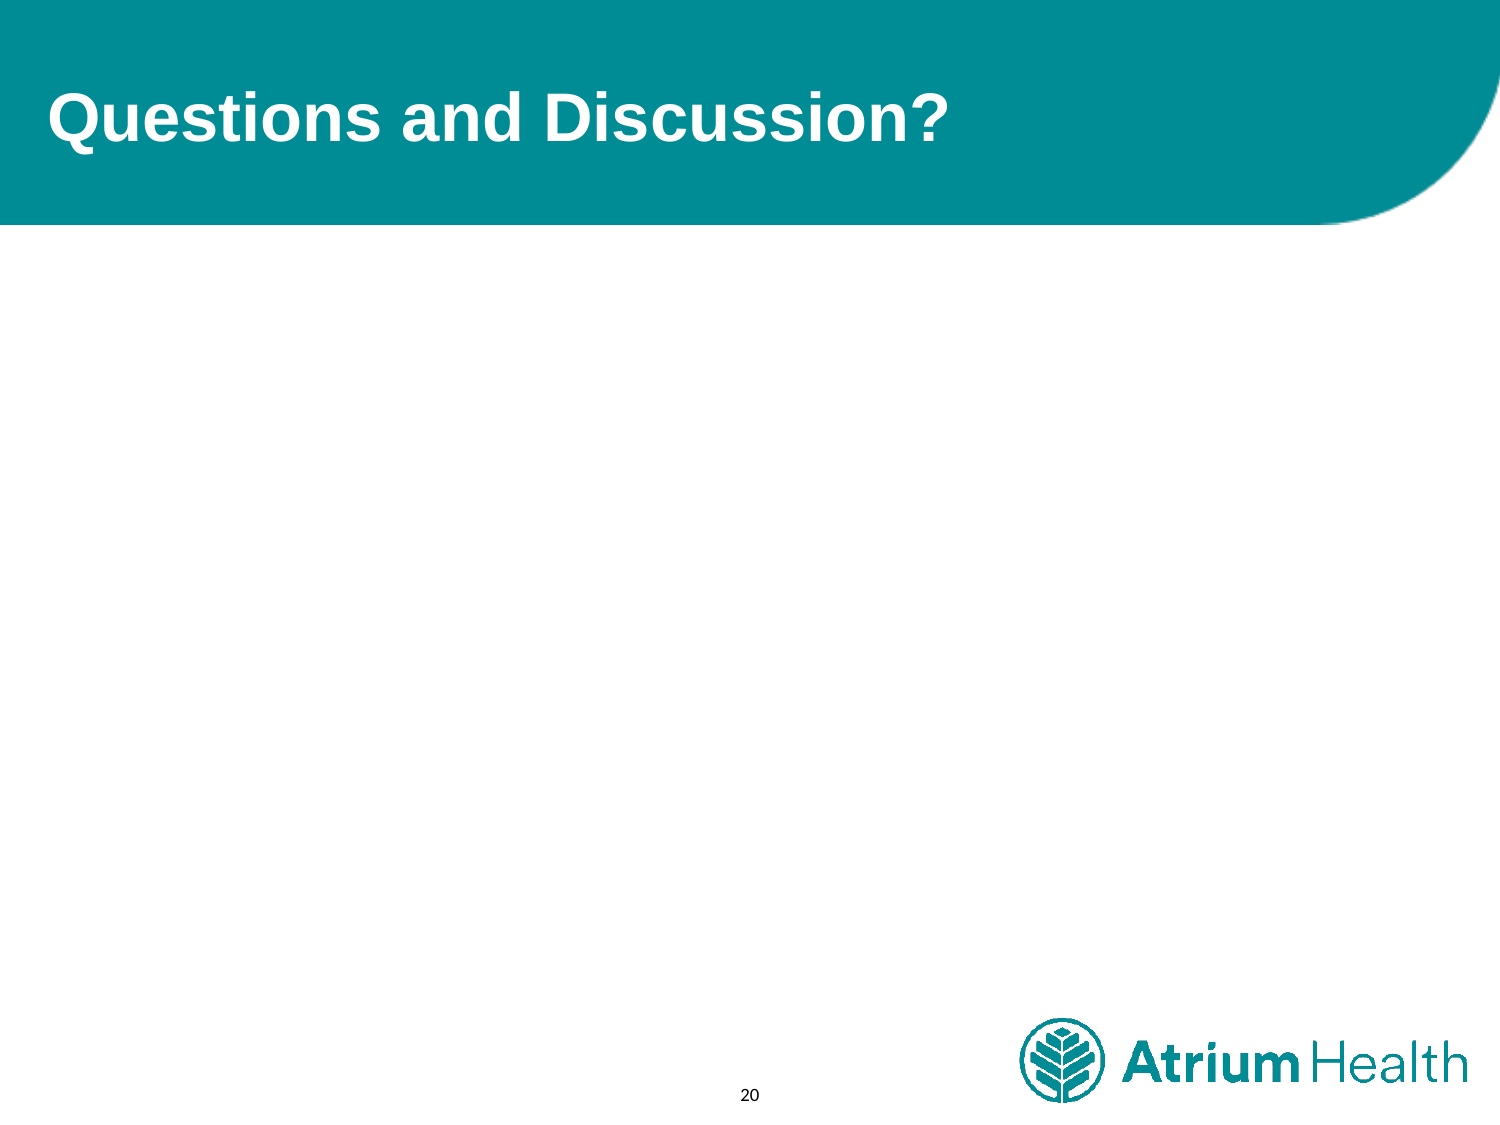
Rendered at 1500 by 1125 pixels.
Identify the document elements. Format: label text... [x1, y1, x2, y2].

title Questions and Discussion? [32, 10, 1474, 228]
picture [0, 0, 1500, 225]
slide_number 20 [581, 1075, 919, 1114]
picture [977, 975, 1500, 1125]
